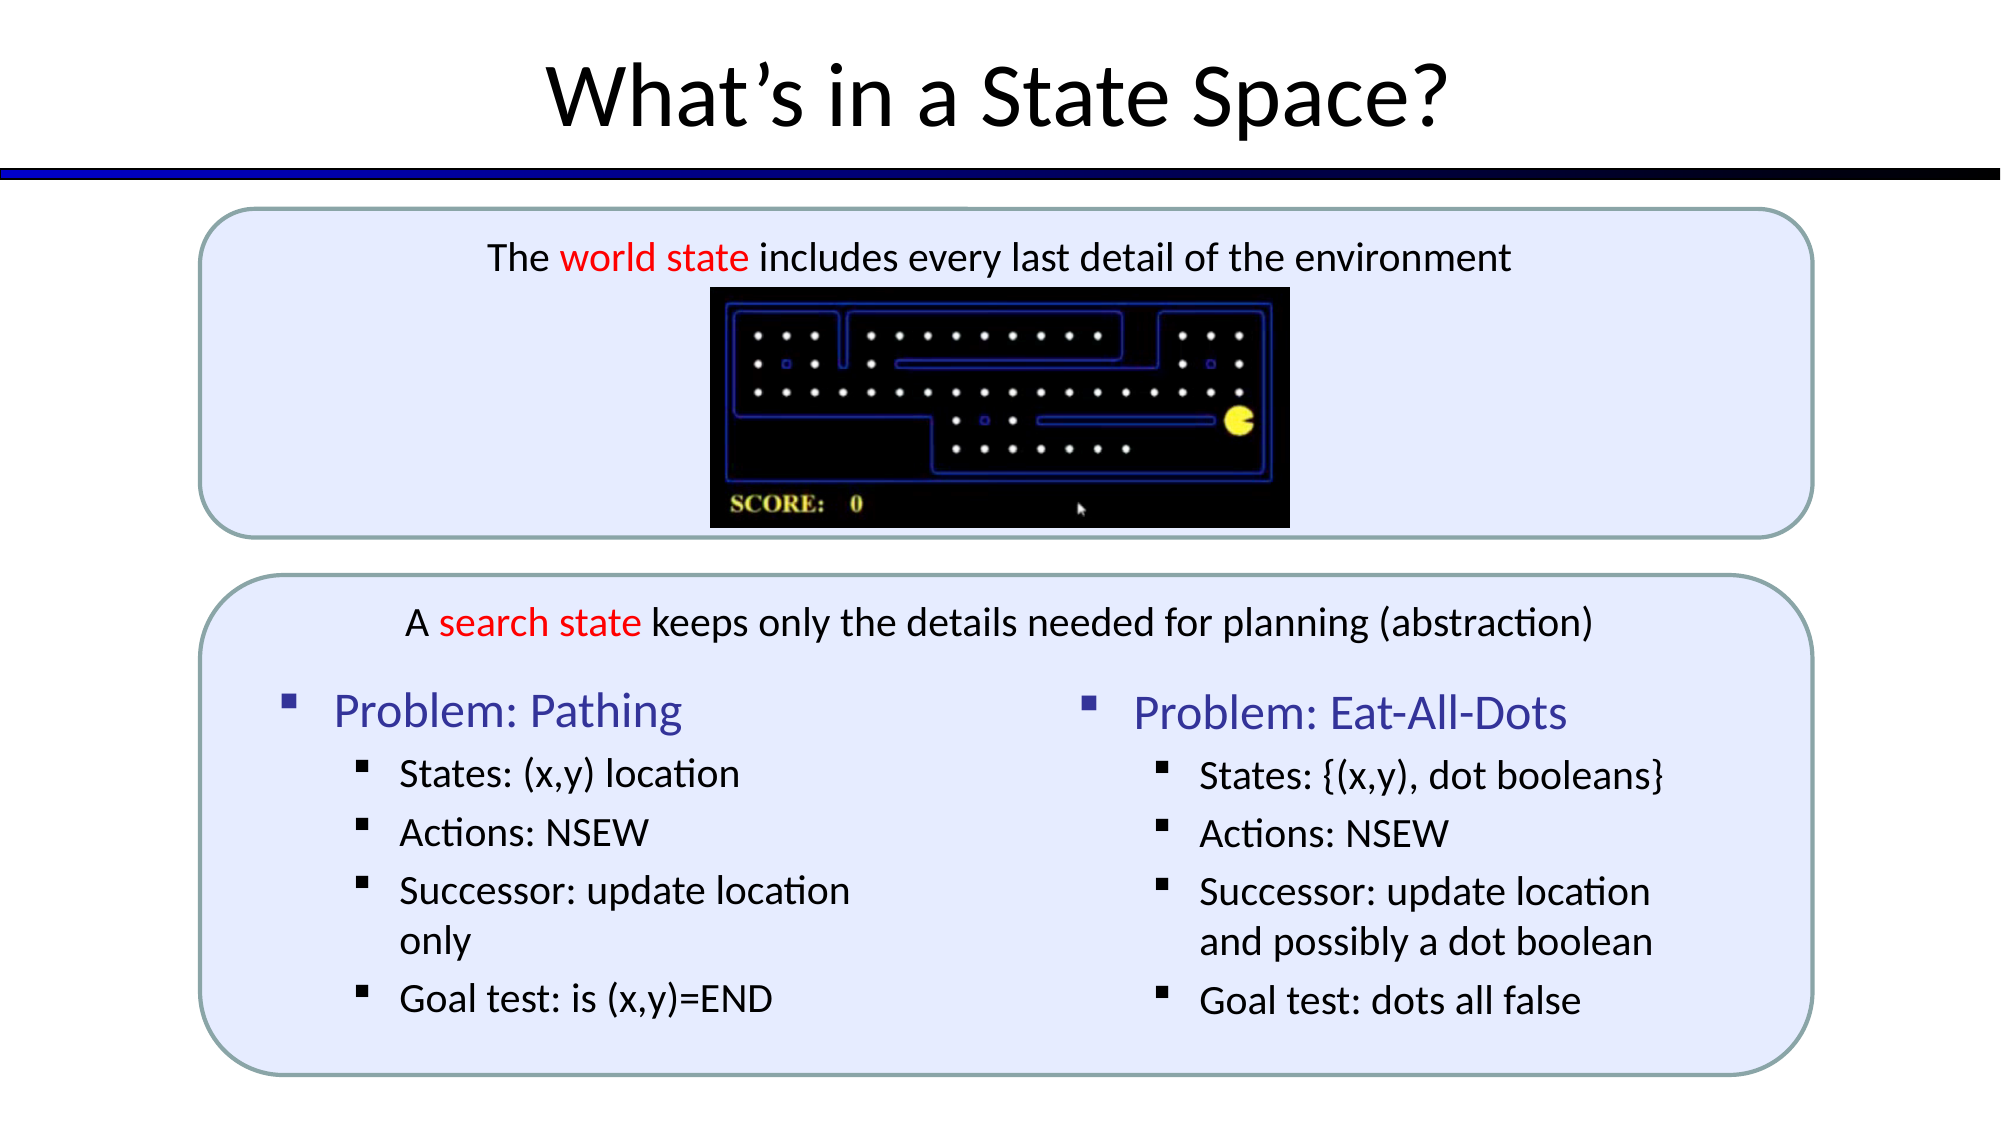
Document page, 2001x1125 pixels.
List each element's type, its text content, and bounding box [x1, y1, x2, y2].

list Problem: Pathing States: (x,y) location Actions: NSEW Successor: update location only Goal test: is (x,y)=END [262, 670, 926, 1067]
text_box A search state keeps only the details needed for planning (abstraction) [0, 587, 2000, 653]
text_box [217, 206, 1796, 221]
text_box [197, 225, 1815, 540]
picture [709, 287, 1290, 528]
text_box The world state includes every last detail of the environment [200, 221, 1800, 287]
title What’s in a State Space? [0, 0, 2000, 184]
text_box [197, 653, 1815, 1078]
text_box [236, 572, 1777, 587]
list Problem: Eat-All-Dots States: {(x,y), dot booleans} Actions: NSEW Successor: update location and possibly a dot boolean Goal test: dots all false [1062, 671, 1713, 1067]
